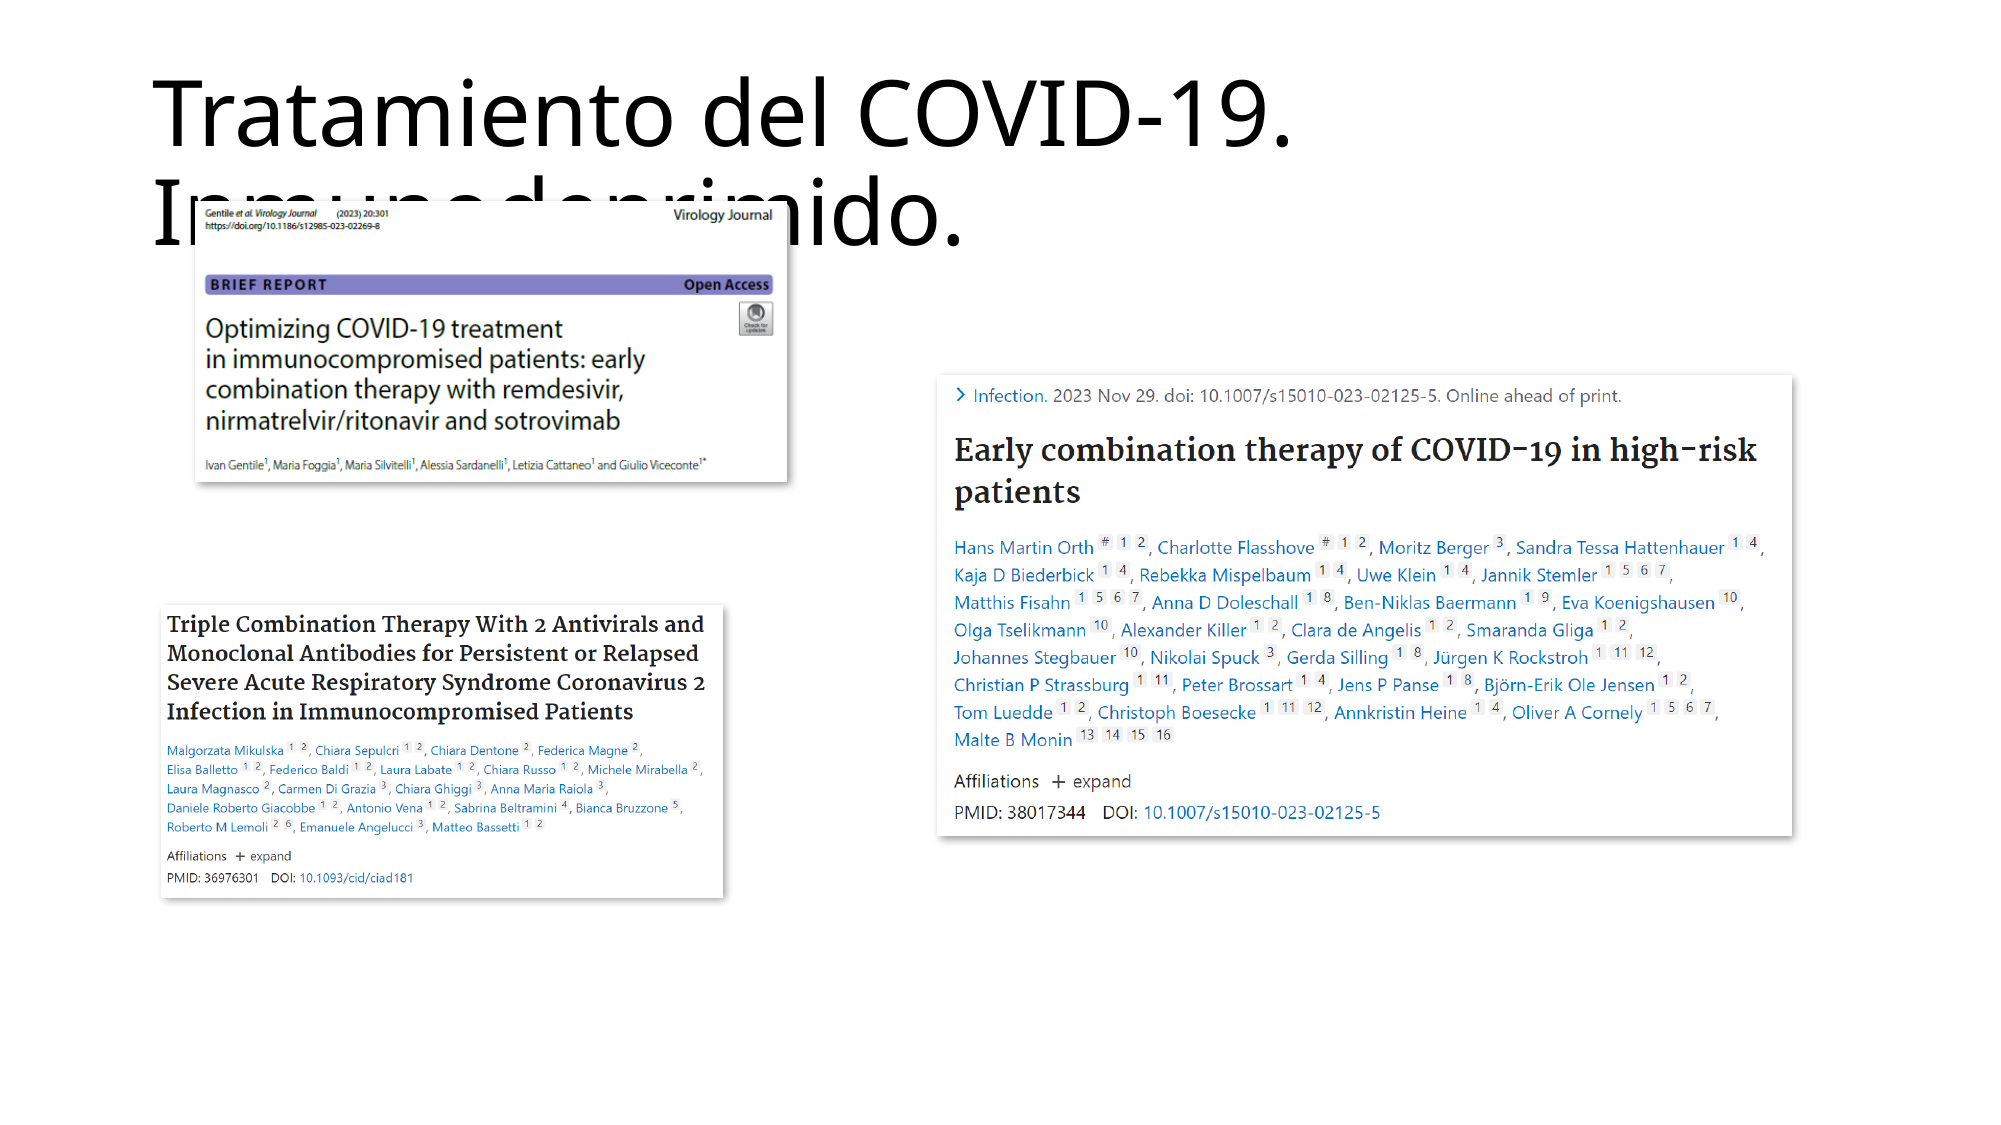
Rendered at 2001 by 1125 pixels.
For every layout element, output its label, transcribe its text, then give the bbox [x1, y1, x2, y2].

picture [195, 201, 787, 482]
picture [937, 375, 1792, 836]
picture [161, 605, 723, 898]
text_box Tratamiento del COVID-19. Inmunodeprimido. [137, 59, 1863, 278]
